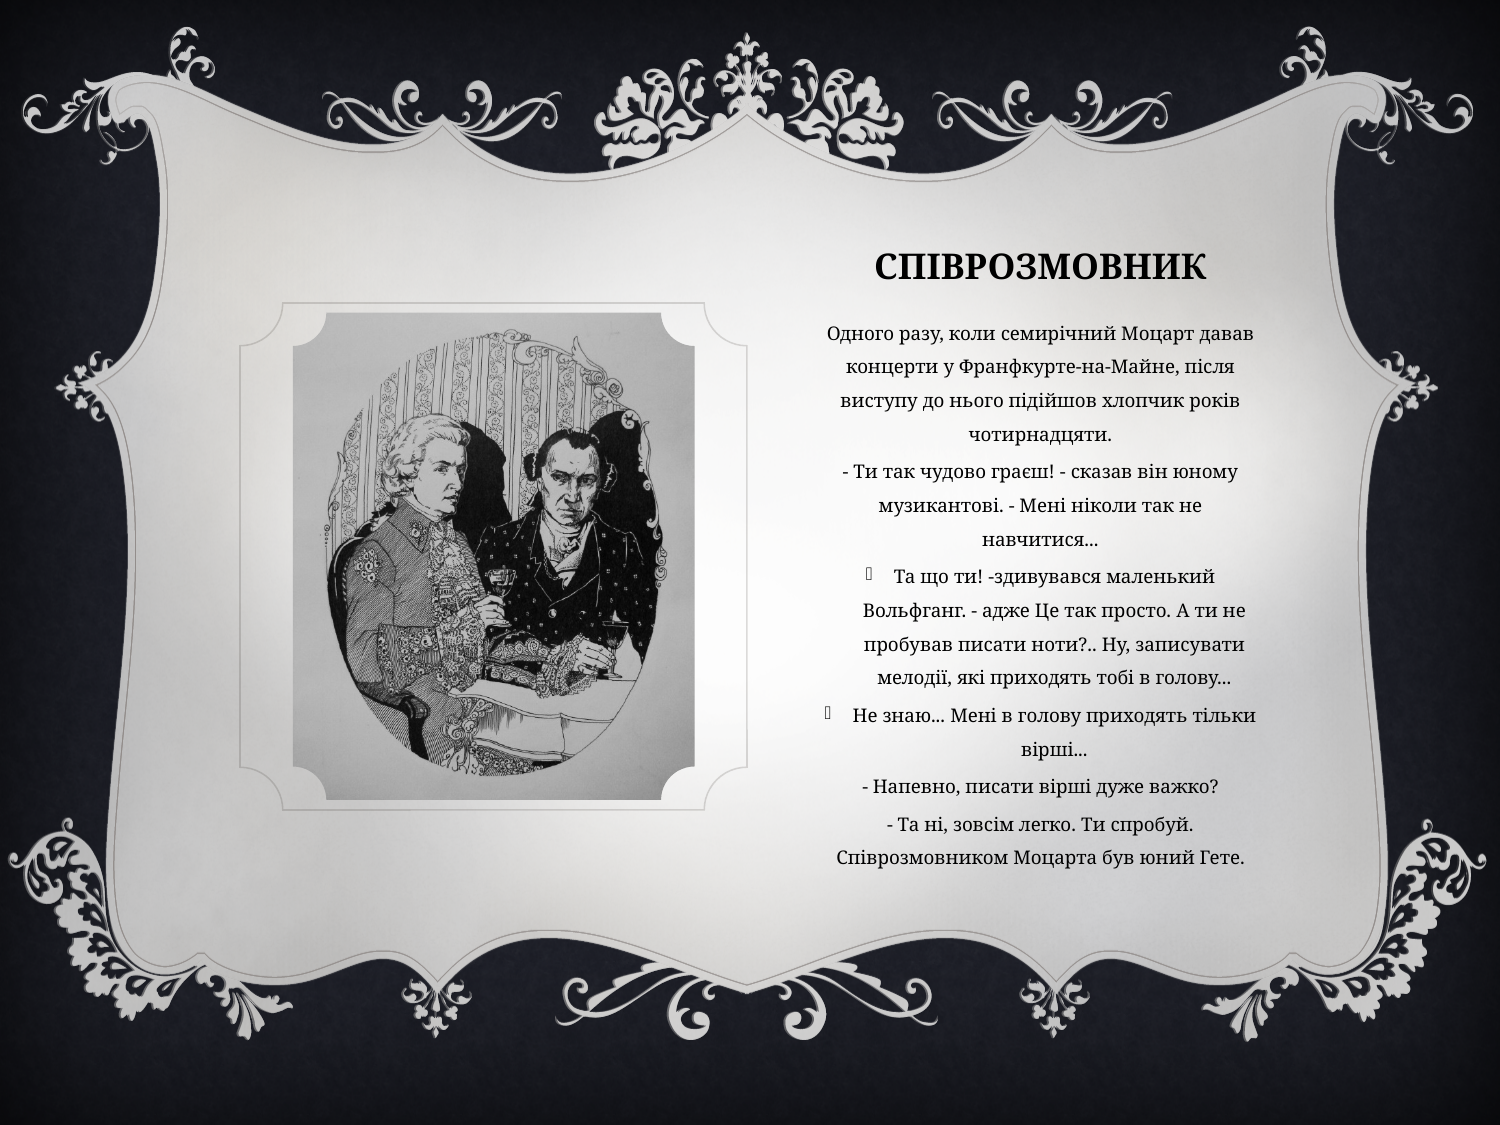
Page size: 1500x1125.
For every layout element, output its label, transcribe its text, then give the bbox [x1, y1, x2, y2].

list Одного разу, коли семирічний Моцарт давав концерти у Франфкурте-на-Майне, після виступу до нього підійшов хлопчик років чотирнадцяти. - Ти так чудово граєш! - сказав він юному музикантові. - Мені ніколи так не навчитися... Та що ти! -здивувався маленький Вольфганг. - адже Це так просто. А ти не пробував писати ноти?.. Ну, записувати мелодії, які приходять тобі в голову... Не знаю... Мені в голову приходять тільки вірші... - Напевно, писати вірші дуже важко? - Та ні, зовсім легко. Ти спробуй. Співрозмовником Моцарта був юний Гете. [809, 302, 1272, 811]
picture [0, 0, 1500, 1125]
title співрозмовник [809, 196, 1272, 295]
